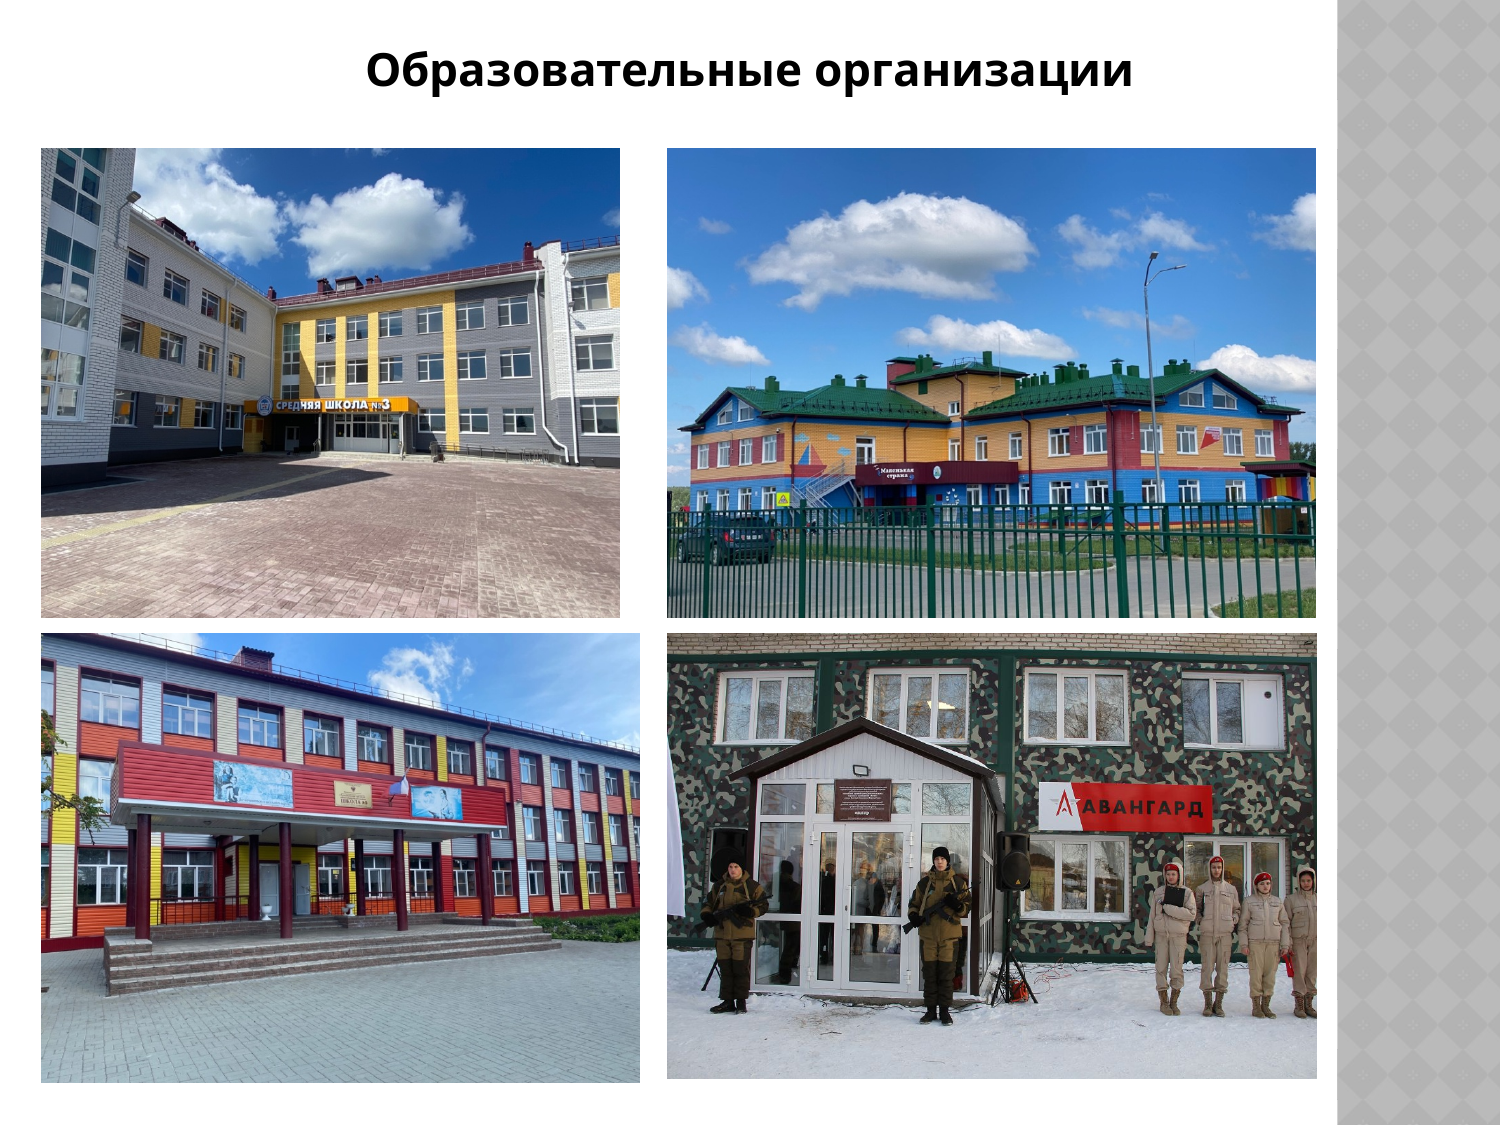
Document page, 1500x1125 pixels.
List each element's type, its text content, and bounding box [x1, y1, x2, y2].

picture [666, 148, 1316, 618]
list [40, 148, 620, 619]
text_box Образовательные организации [349, 33, 1151, 104]
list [666, 632, 1318, 1080]
picture [40, 632, 641, 1083]
